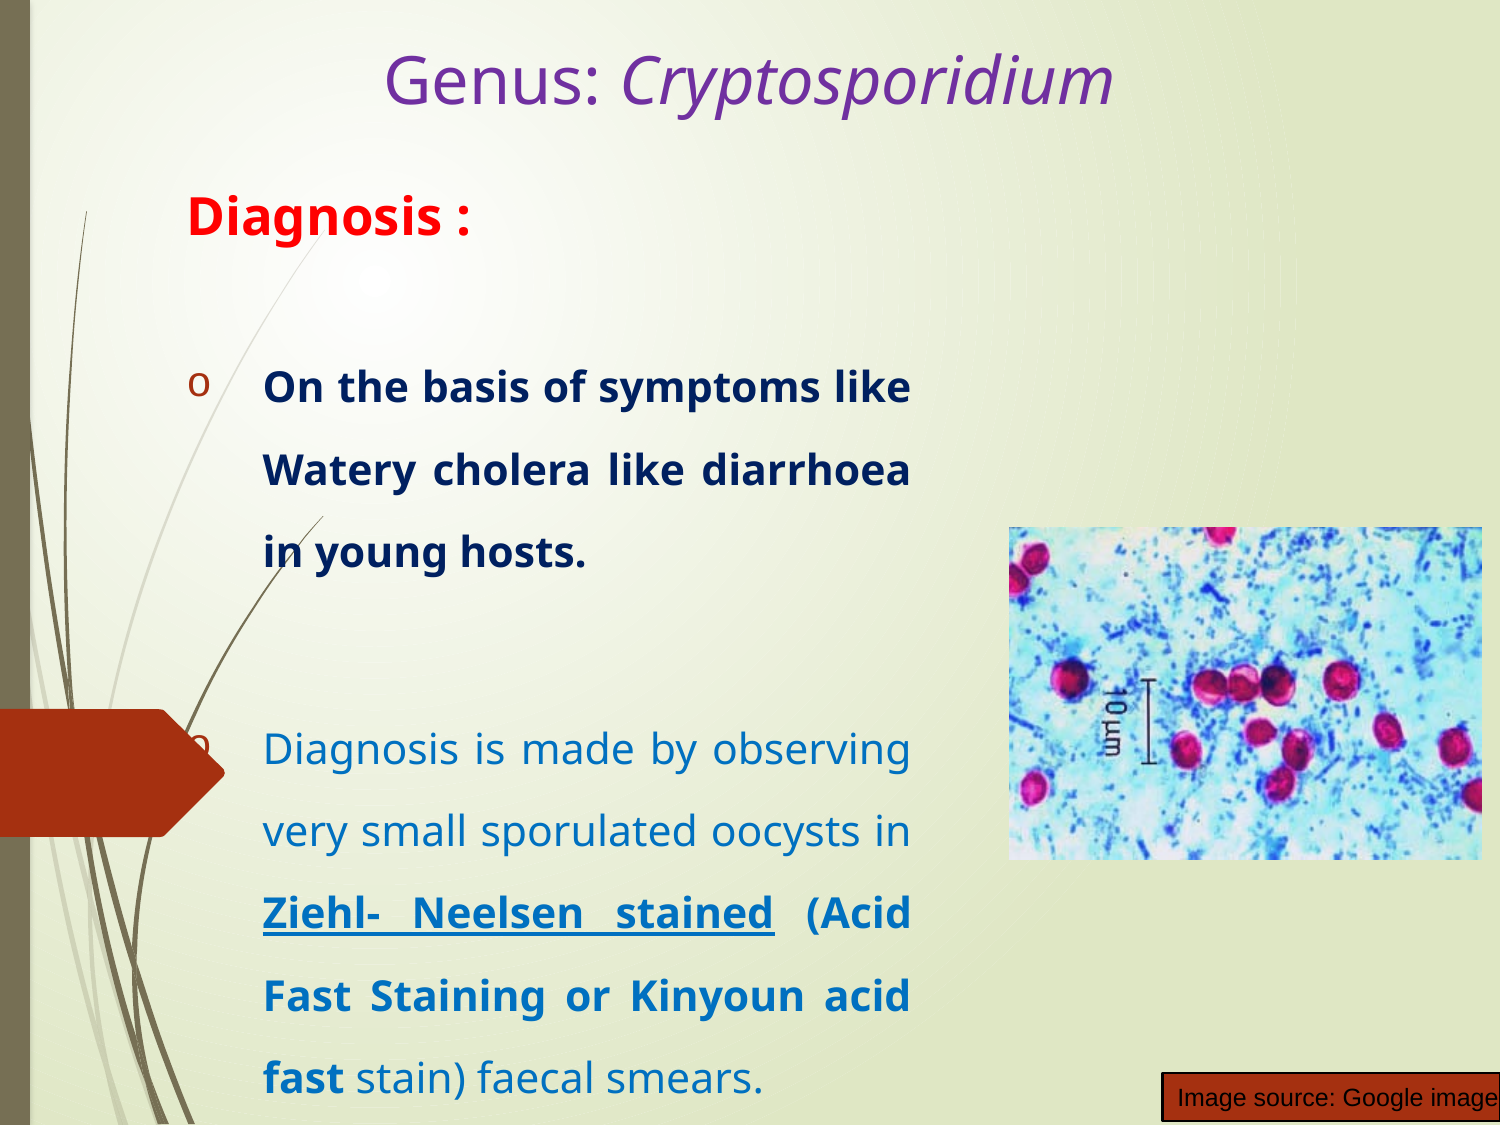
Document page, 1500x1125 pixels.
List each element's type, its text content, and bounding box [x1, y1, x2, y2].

text_box Image source: Google image [1162, 1072, 1500, 1121]
title Genus: Cryptosporidium [0, 0, 1500, 125]
subtitle Diagnosis : On the basis of symptoms like Watery cholera like diarrhoea in young hosts. Diagnosis is made by observing very small sporulated oocysts in Ziehl- Neelsen stained (Acid Fast Staining or Kinyoun acid fast stain) faecal smears. [171, 187, 928, 1125]
picture [1009, 526, 1482, 861]
